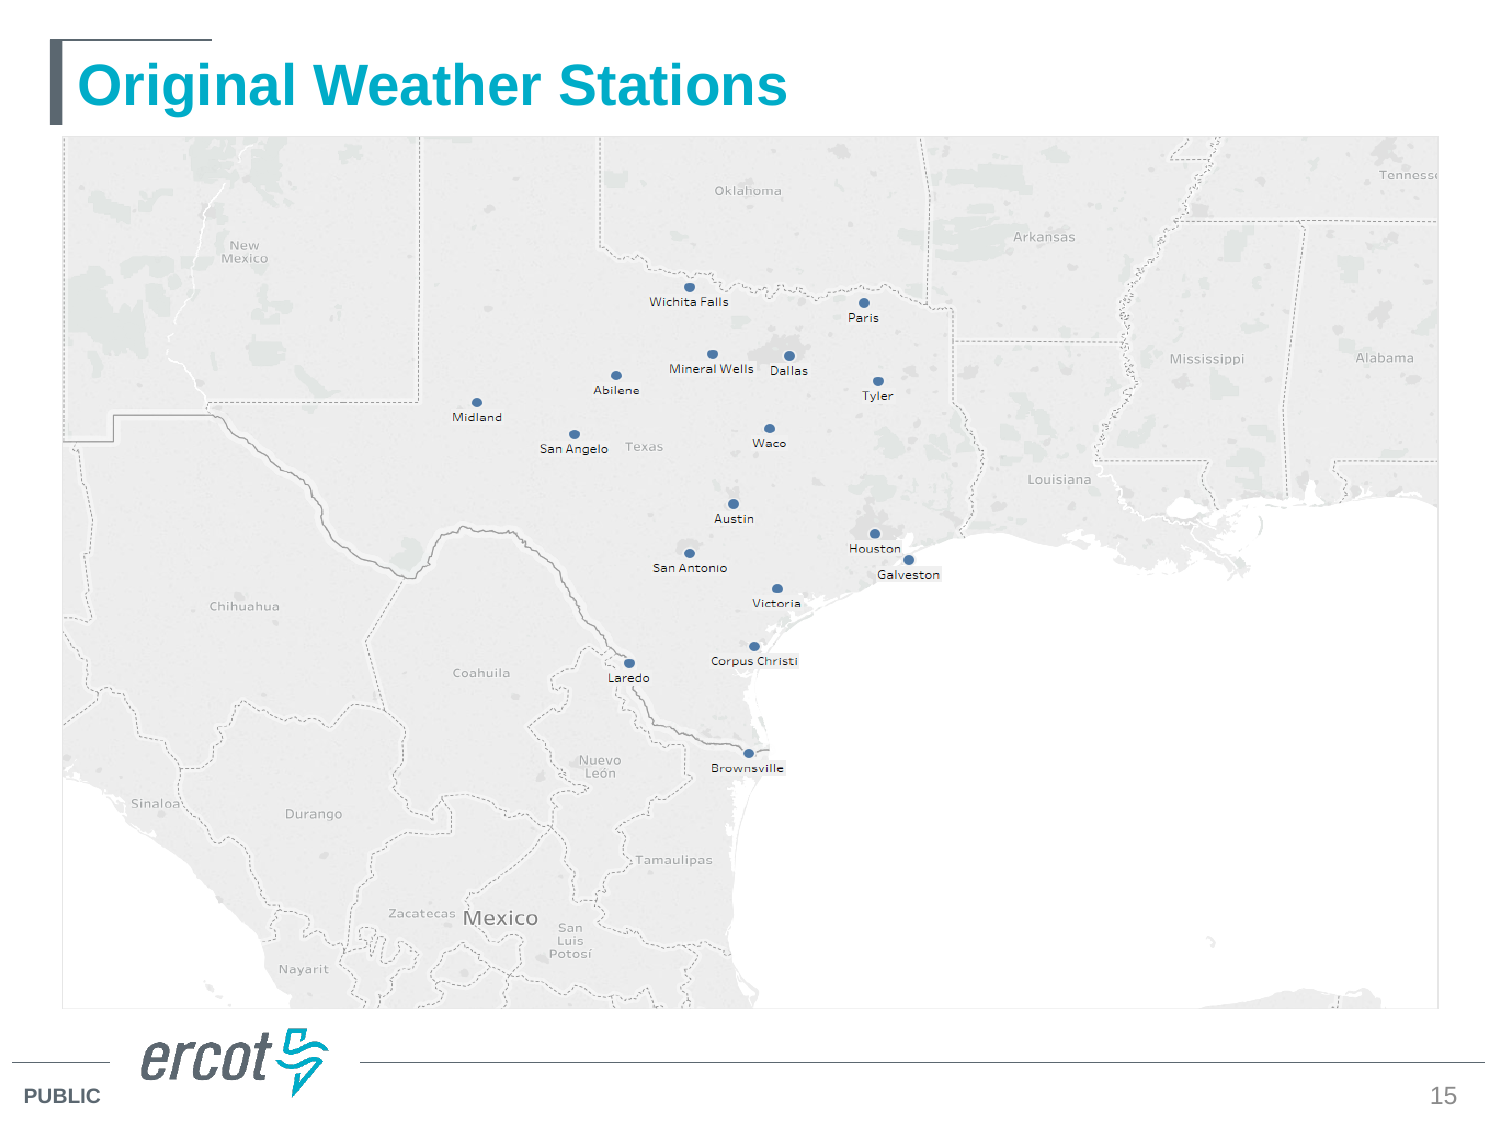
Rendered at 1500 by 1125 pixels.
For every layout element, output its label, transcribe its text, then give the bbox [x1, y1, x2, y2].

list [62, 136, 1439, 1010]
title Original Weather Stations [62, 39, 1450, 125]
slide_number 15 [1400, 1076, 1488, 1113]
picture [137, 1024, 332, 1100]
